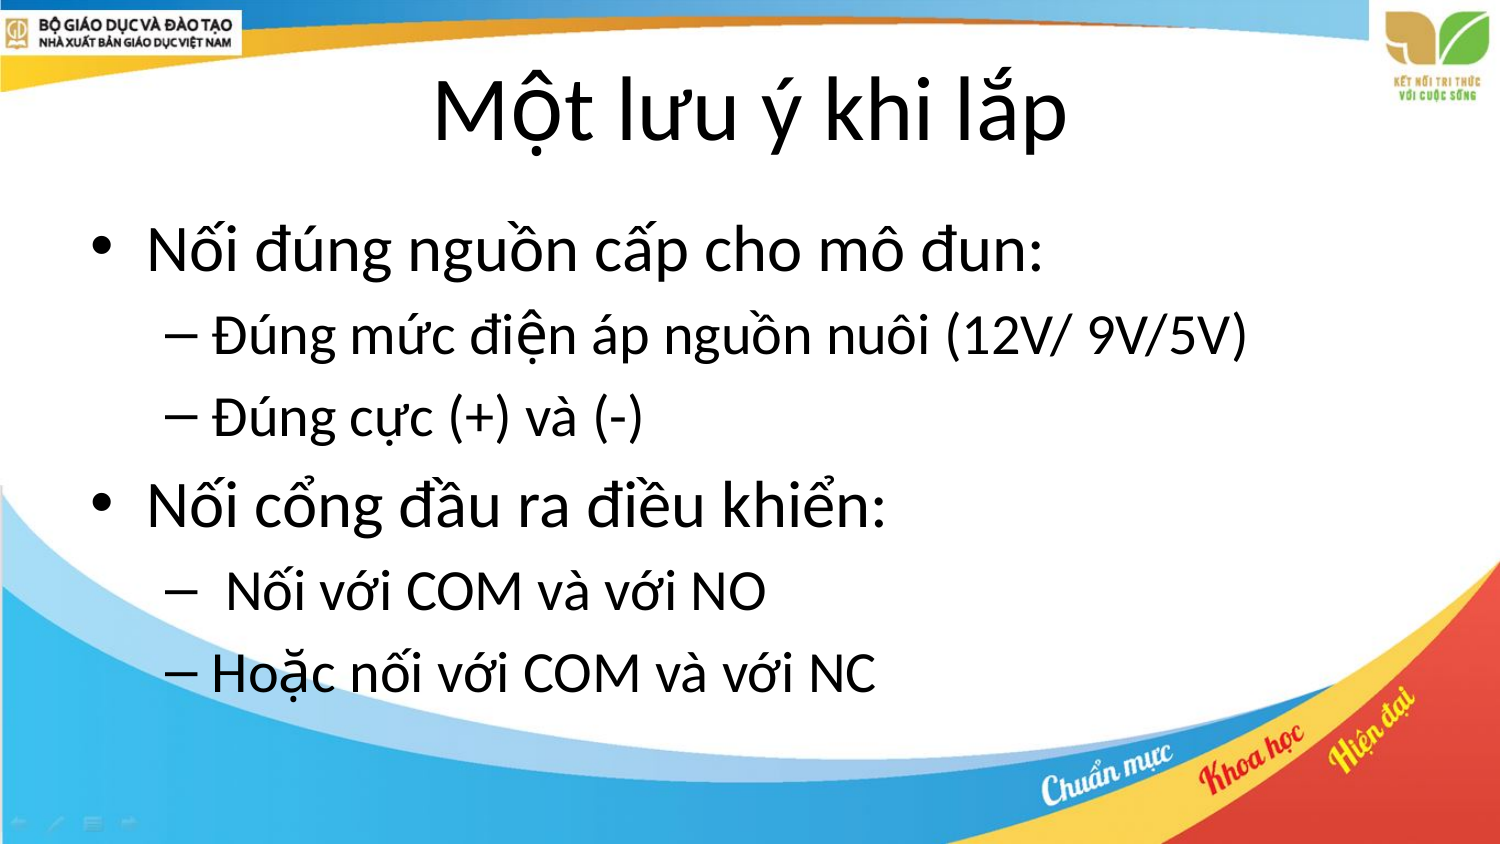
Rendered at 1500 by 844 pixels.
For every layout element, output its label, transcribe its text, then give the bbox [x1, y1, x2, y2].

list Nối đúng nguồn cấp cho mô đun: Đúng mức điện áp nguồn nuôi (12V/ 9V/5V) Đúng cực (+) và (-) Nối cổng đầu ra điều khiển: Nối với COM và với NO Hoặc nối với COM và với NC [75, 196, 1425, 754]
picture [0, 0, 1500, 844]
title Một lưu ý khi lắp [75, 33, 1425, 175]
